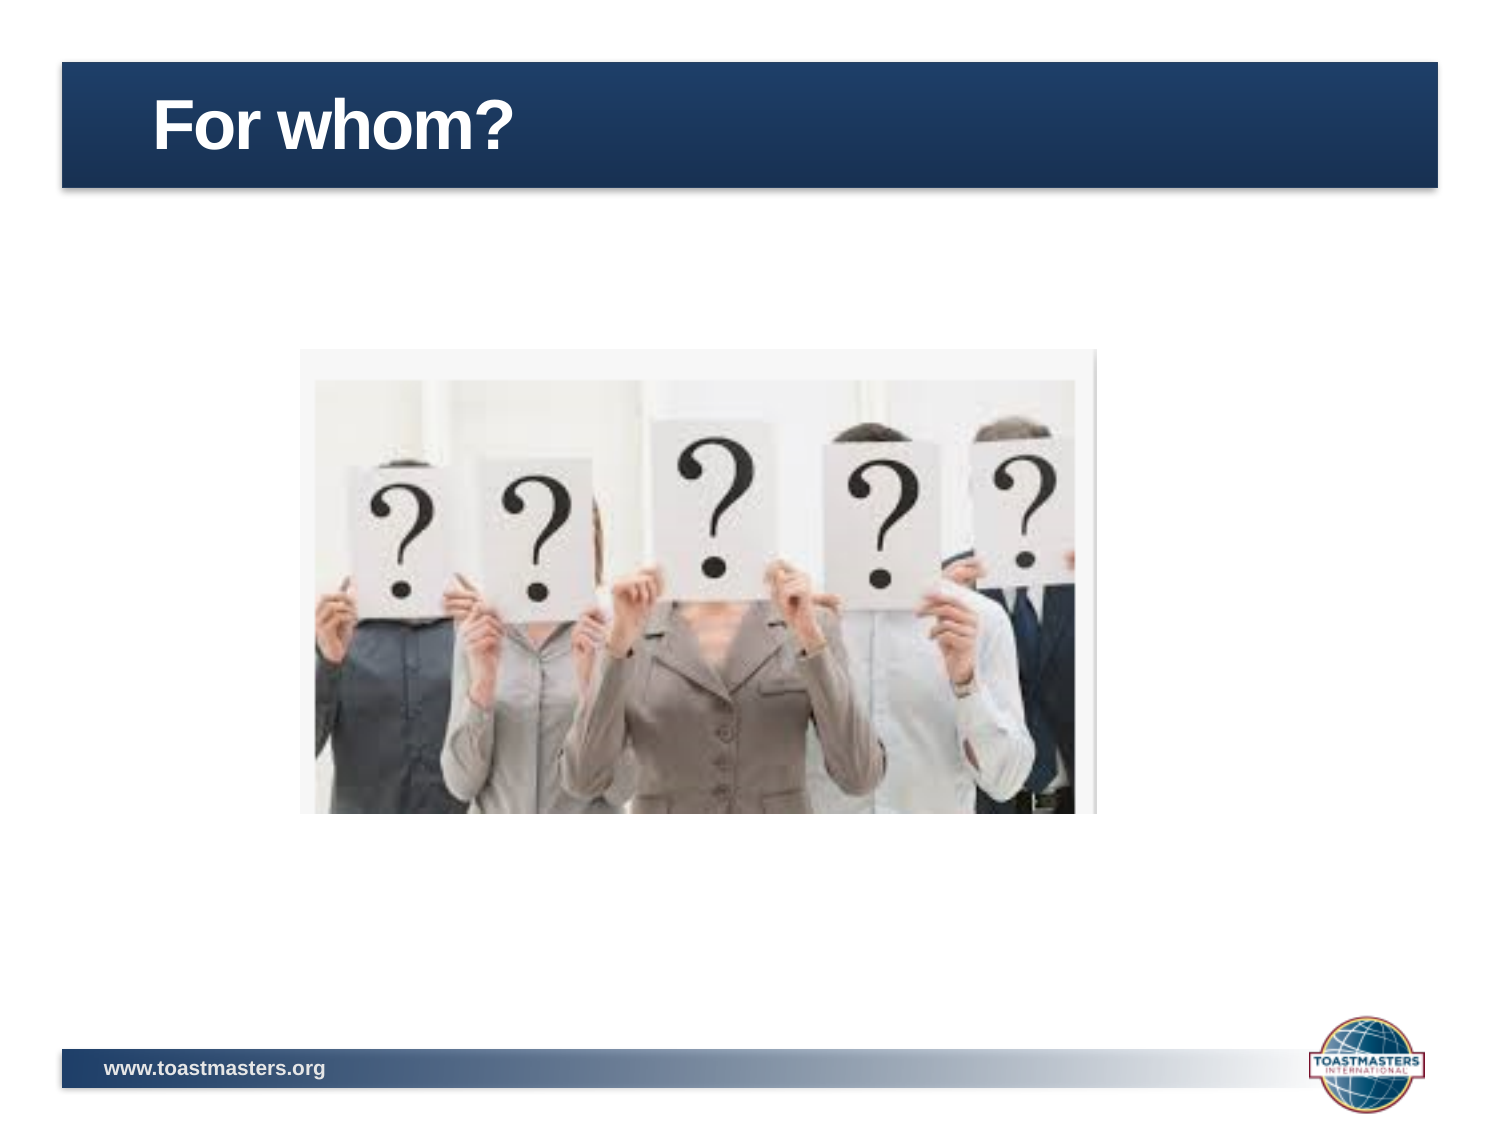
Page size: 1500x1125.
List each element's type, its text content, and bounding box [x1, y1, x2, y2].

picture [1309, 1013, 1425, 1117]
title For whom? [137, 70, 1363, 171]
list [299, 349, 1097, 814]
